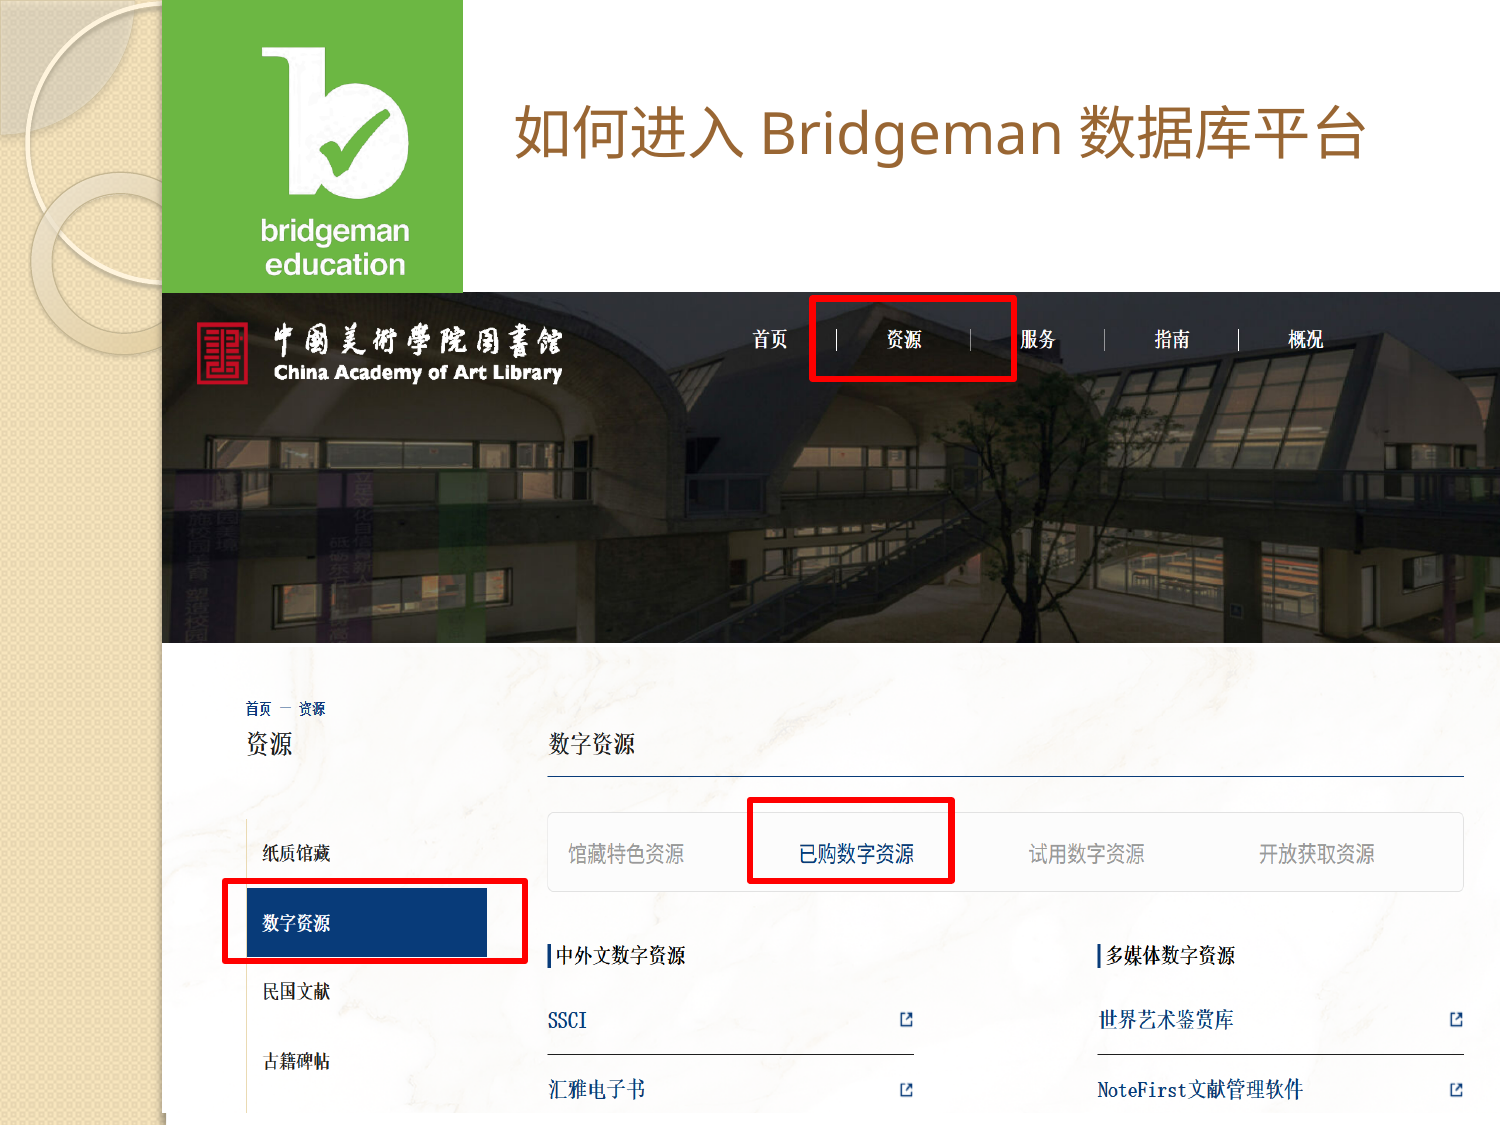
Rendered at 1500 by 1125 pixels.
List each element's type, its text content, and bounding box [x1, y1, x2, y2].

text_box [224, 298, 1015, 962]
picture [162, 0, 1500, 1113]
title 如何进入Bridgeman数据库平台 [498, 46, 1480, 216]
